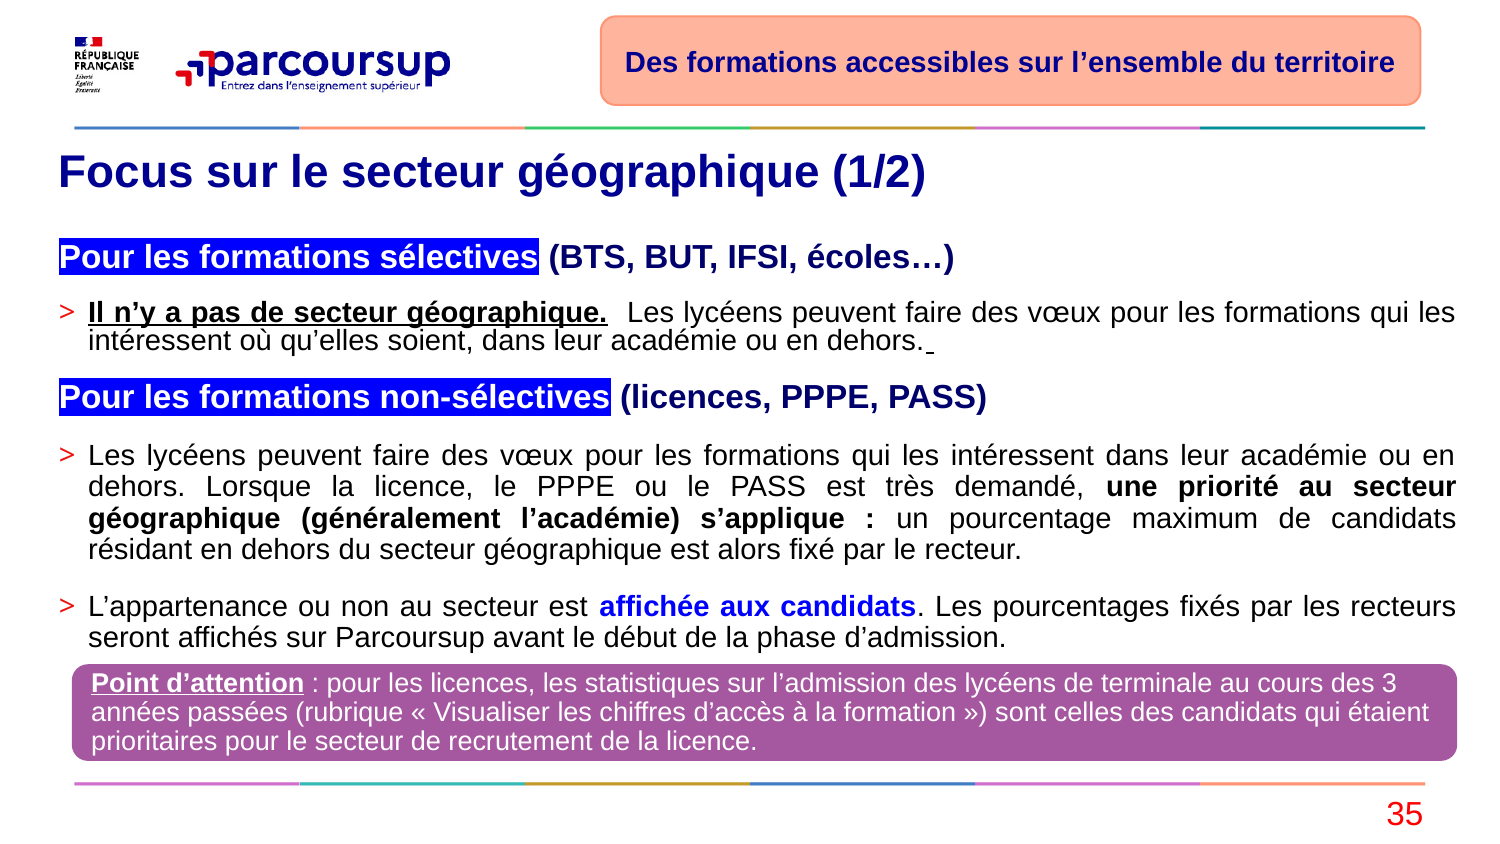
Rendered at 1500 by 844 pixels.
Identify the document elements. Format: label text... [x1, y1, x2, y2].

slide_number 35 [1246, 784, 1438, 844]
text_box Des formations accessibles sur l’ensemble du territoire [600, 16, 1421, 105]
title Focus sur le secteur géographique (1/2) [59, 147, 1441, 232]
text_box Point d’attention : pour les licences, les statistiques sur l’admission des lycéens de terminale au cours des 3 années passées (rubrique « Visualiser les chiffres d’accès à la formation ») sont celles des candidats qui étaient prioritaires pour le secteur de recrutement de la licence. [69, 662, 1460, 764]
list Pour les formations sélectives (BTS, BUT, IFSI, écoles…) Il n’y a pas de secteur géographique. Les lycéens peuvent faire des vœux pour les formations qui les intéressent où qu’elles soient, dans leur académie ou en dehors. Pour les formations non-sélectives (licences, PPPE, PASS) Les lycéens peuvent faire des vœux pour les formations qui les intéressent dans leur académie ou en dehors. Lorsque la licence, le PPPE ou le PASS est très demandé, une priorité au secteur géographique (généralement l’académie) s’applique : un pourcentage maximum de candidats résidant en dehors du secteur géographique est alors fixé par le recteur. L’appartenance ou non au secteur est affichée aux candidats. Les pourcentages fixés par les recteurs seront affichés sur Parcoursup avant le début de la phase d’admission. [59, 232, 1458, 772]
picture [0, 0, 1500, 844]
